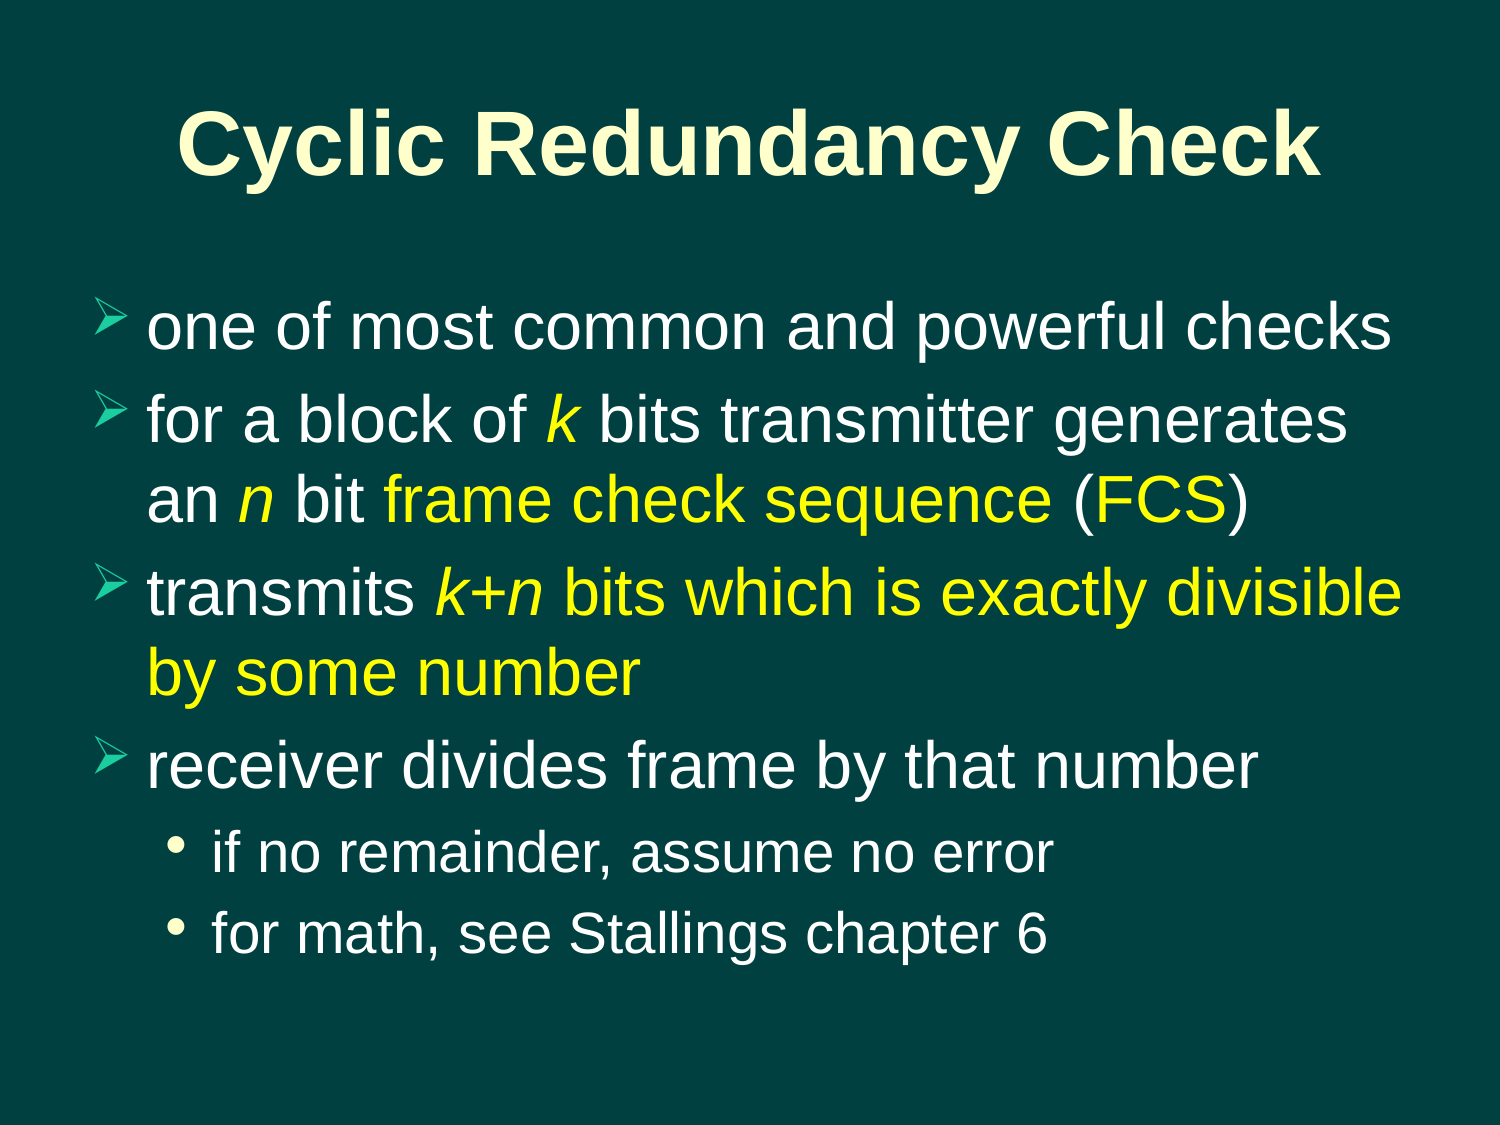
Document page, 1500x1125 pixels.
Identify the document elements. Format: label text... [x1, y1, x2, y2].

title Cyclic Redundancy Check [74, 45, 1426, 233]
list one of most common and powerful checks for a block of k bits transmitter generates an n bit frame check sequence (FCS) transmits k+n bits which is exactly divisible by some number receiver divides frame by that number if no remainder, assume no error for math, see Stallings chapter 6 [74, 274, 1426, 1006]
